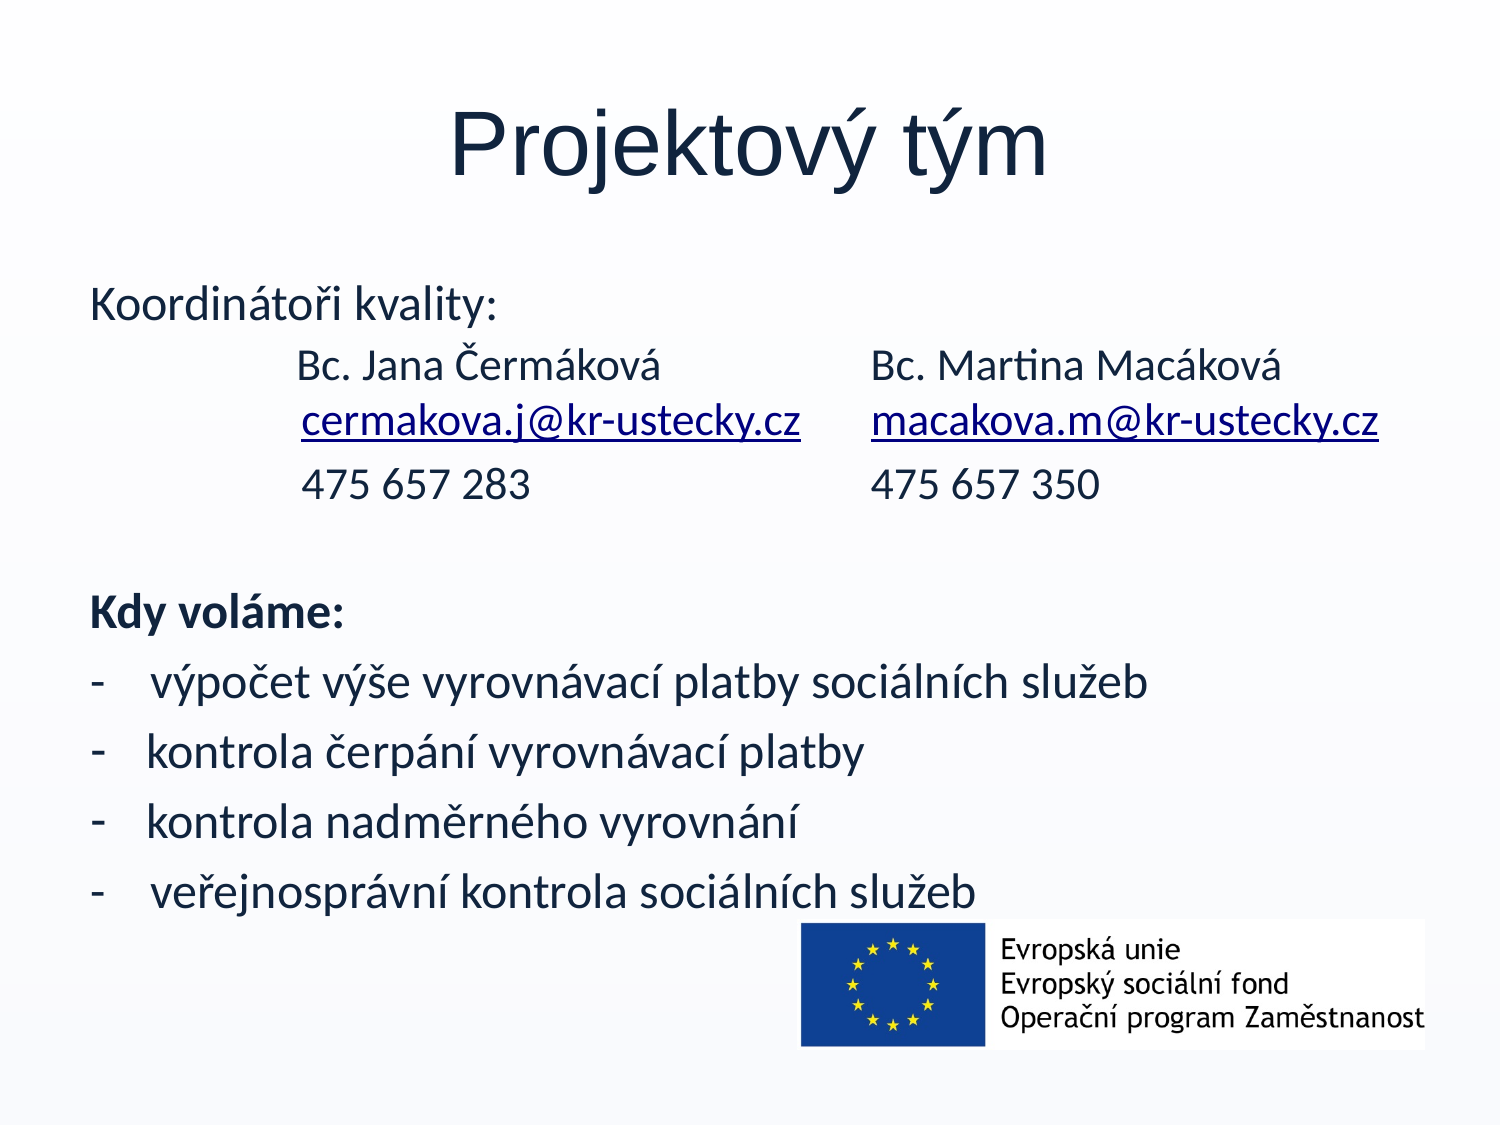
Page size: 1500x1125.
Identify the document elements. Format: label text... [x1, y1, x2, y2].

picture [796, 919, 1425, 1050]
list Koordinátoři kvality: Bc. Jana Čermáková Bc. Martina Macáková cermakova.j@kr-ustecky.cz macakova.m@kr-ustecky.cz 475 657 283 475 657 350 Kdy voláme: - výpočet výše vyrovnávací platby sociálních služeb kontrola čerpání vyrovnávací platby kontrola nadměrného vyrovnání - veřejnosprávní kontrola sociálních služeb [75, 262, 1425, 1005]
title Projektový tým [75, 45, 1425, 233]
